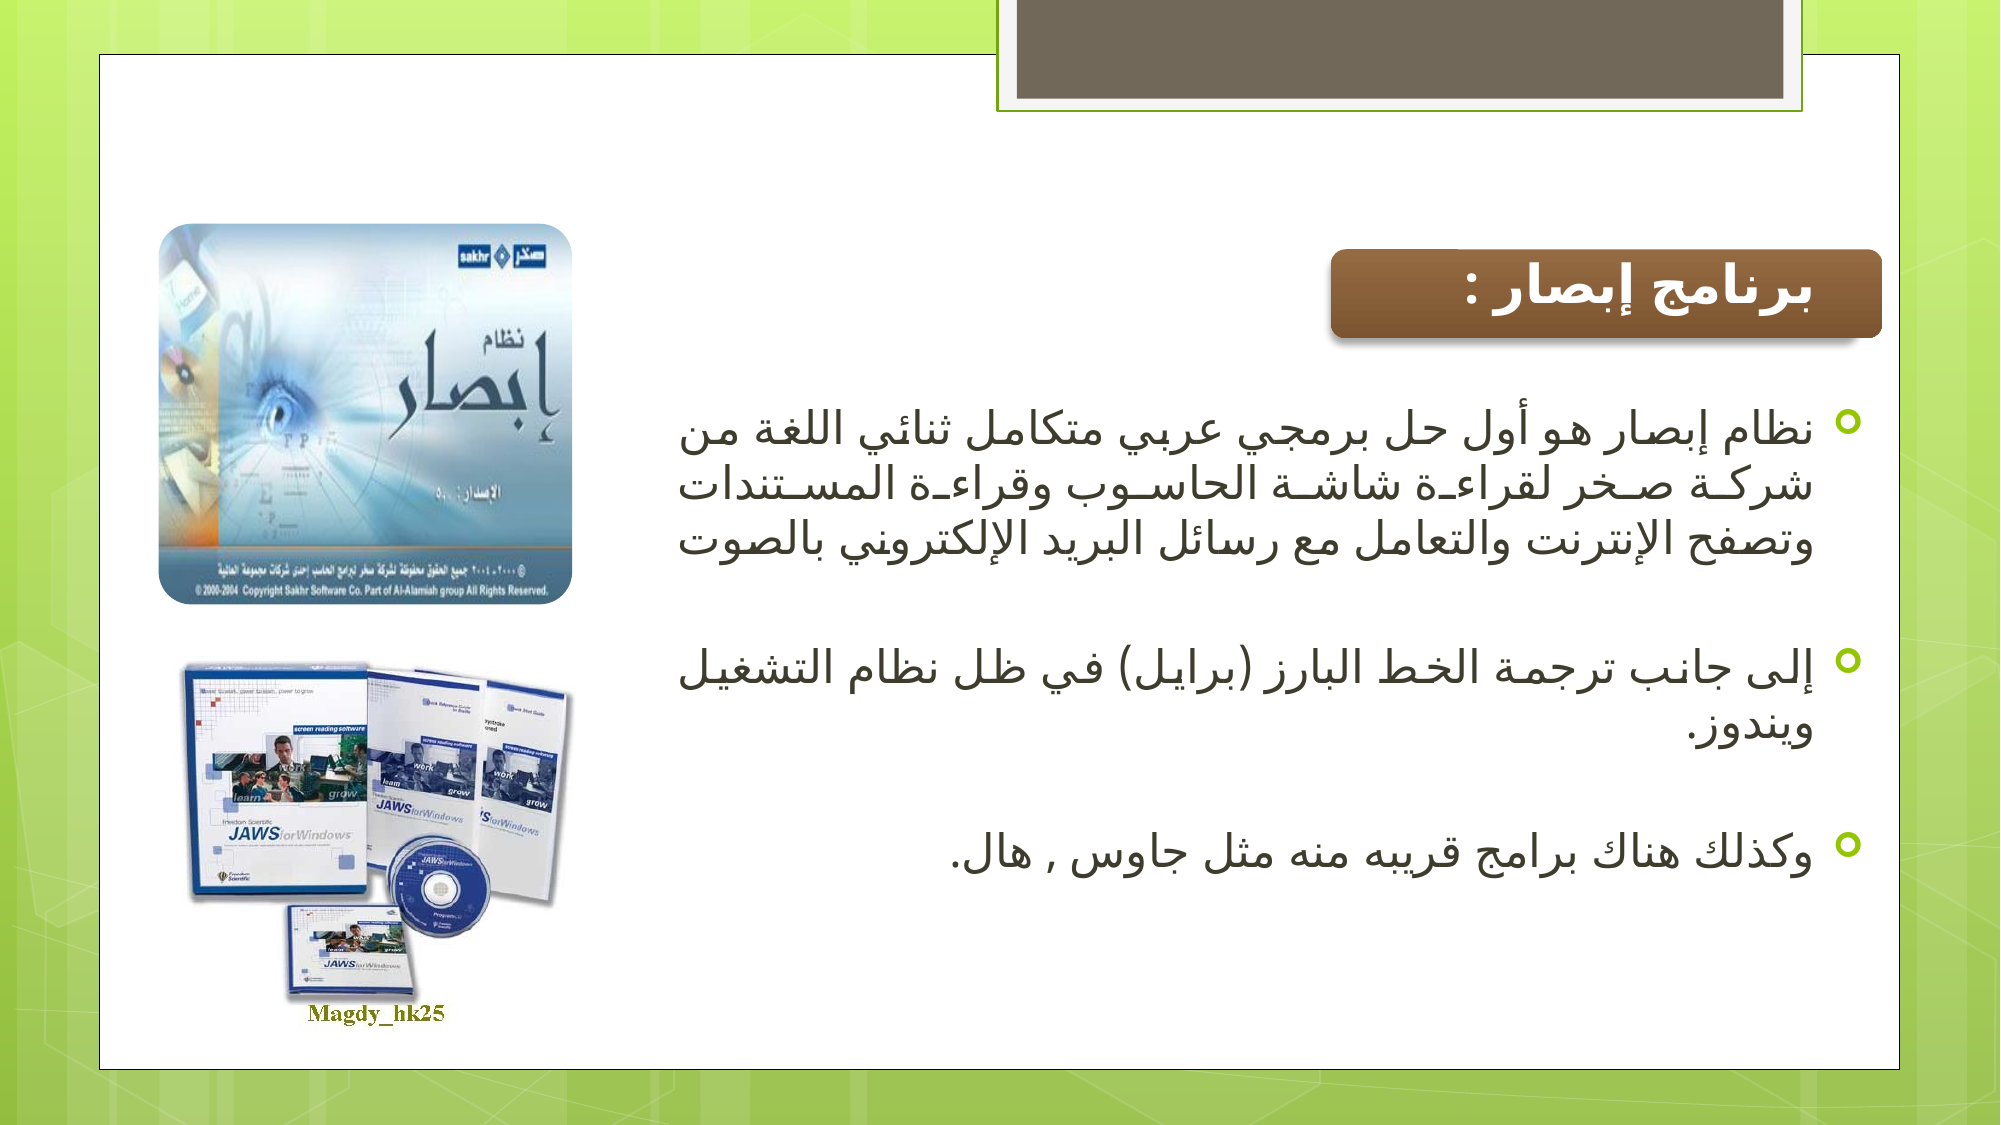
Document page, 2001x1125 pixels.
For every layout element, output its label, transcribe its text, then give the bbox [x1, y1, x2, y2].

text_box [808, 0, 1122, 163]
picture [158, 223, 573, 605]
list برنامج إبصار : نظام إبصار هو أول حل برمجي عربي متكامل ثنائي اللغة من شركة صخر لقراءة شاشة الحاسوب وقراءة المستندات وتصفح الإنترنت والتعامل مع رسائل البريد الإلكتروني بالصوت إلى جانب ترجمة الخط البارز (برايل) في ظل نظام التشغيل ويندوز. وكذلك هناك برامج قريبه منه مثل جاوس , هال. [663, 242, 1883, 945]
picture [167, 632, 576, 1034]
